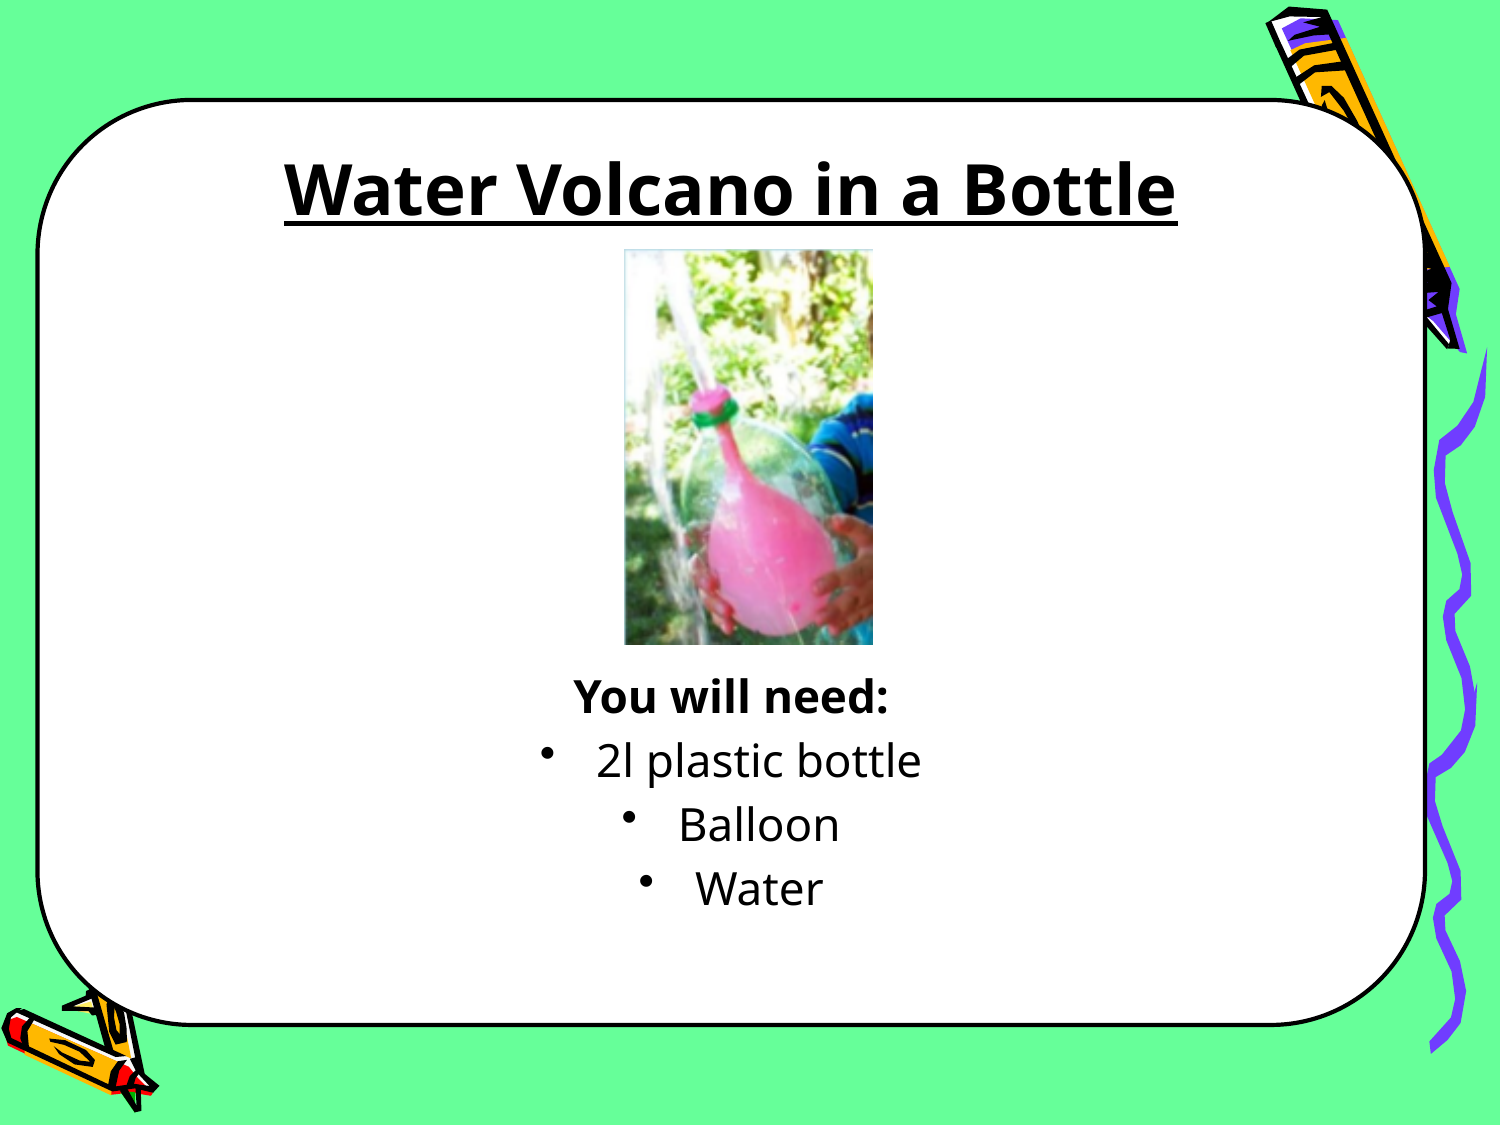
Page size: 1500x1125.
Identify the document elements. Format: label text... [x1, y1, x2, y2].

text_box [35, 143, 81, 982]
text_box [1382, 144, 1428, 981]
list Water Volcano in a Bottle You will need: 2l plastic bottle Balloon Water [81, 137, 1382, 988]
text_box [88, 97, 1375, 137]
text_box [88, 988, 1375, 1028]
picture [624, 249, 873, 645]
